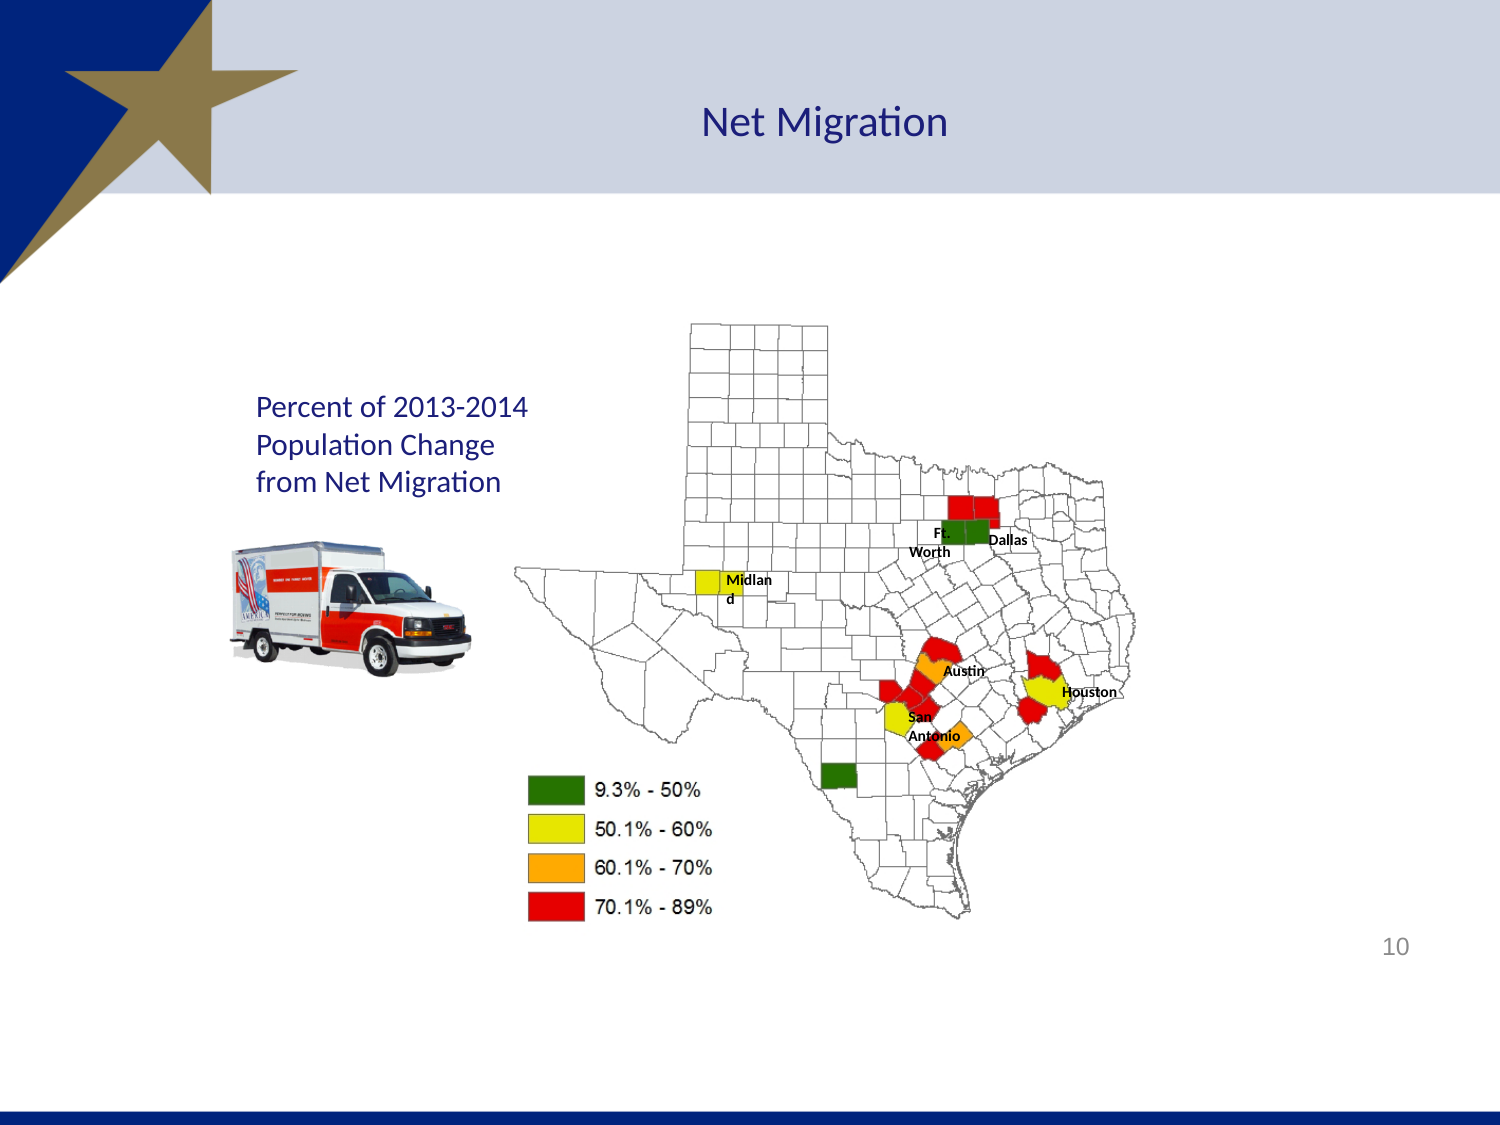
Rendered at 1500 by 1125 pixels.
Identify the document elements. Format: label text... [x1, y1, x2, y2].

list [481, 290, 1210, 968]
title Net Migration [262, 37, 1388, 200]
picture [0, 0, 1500, 1125]
text_box Percent of 2013-2014 Population Change from Net Migration [244, 381, 476, 536]
slide_number 10 [1214, 922, 1425, 968]
